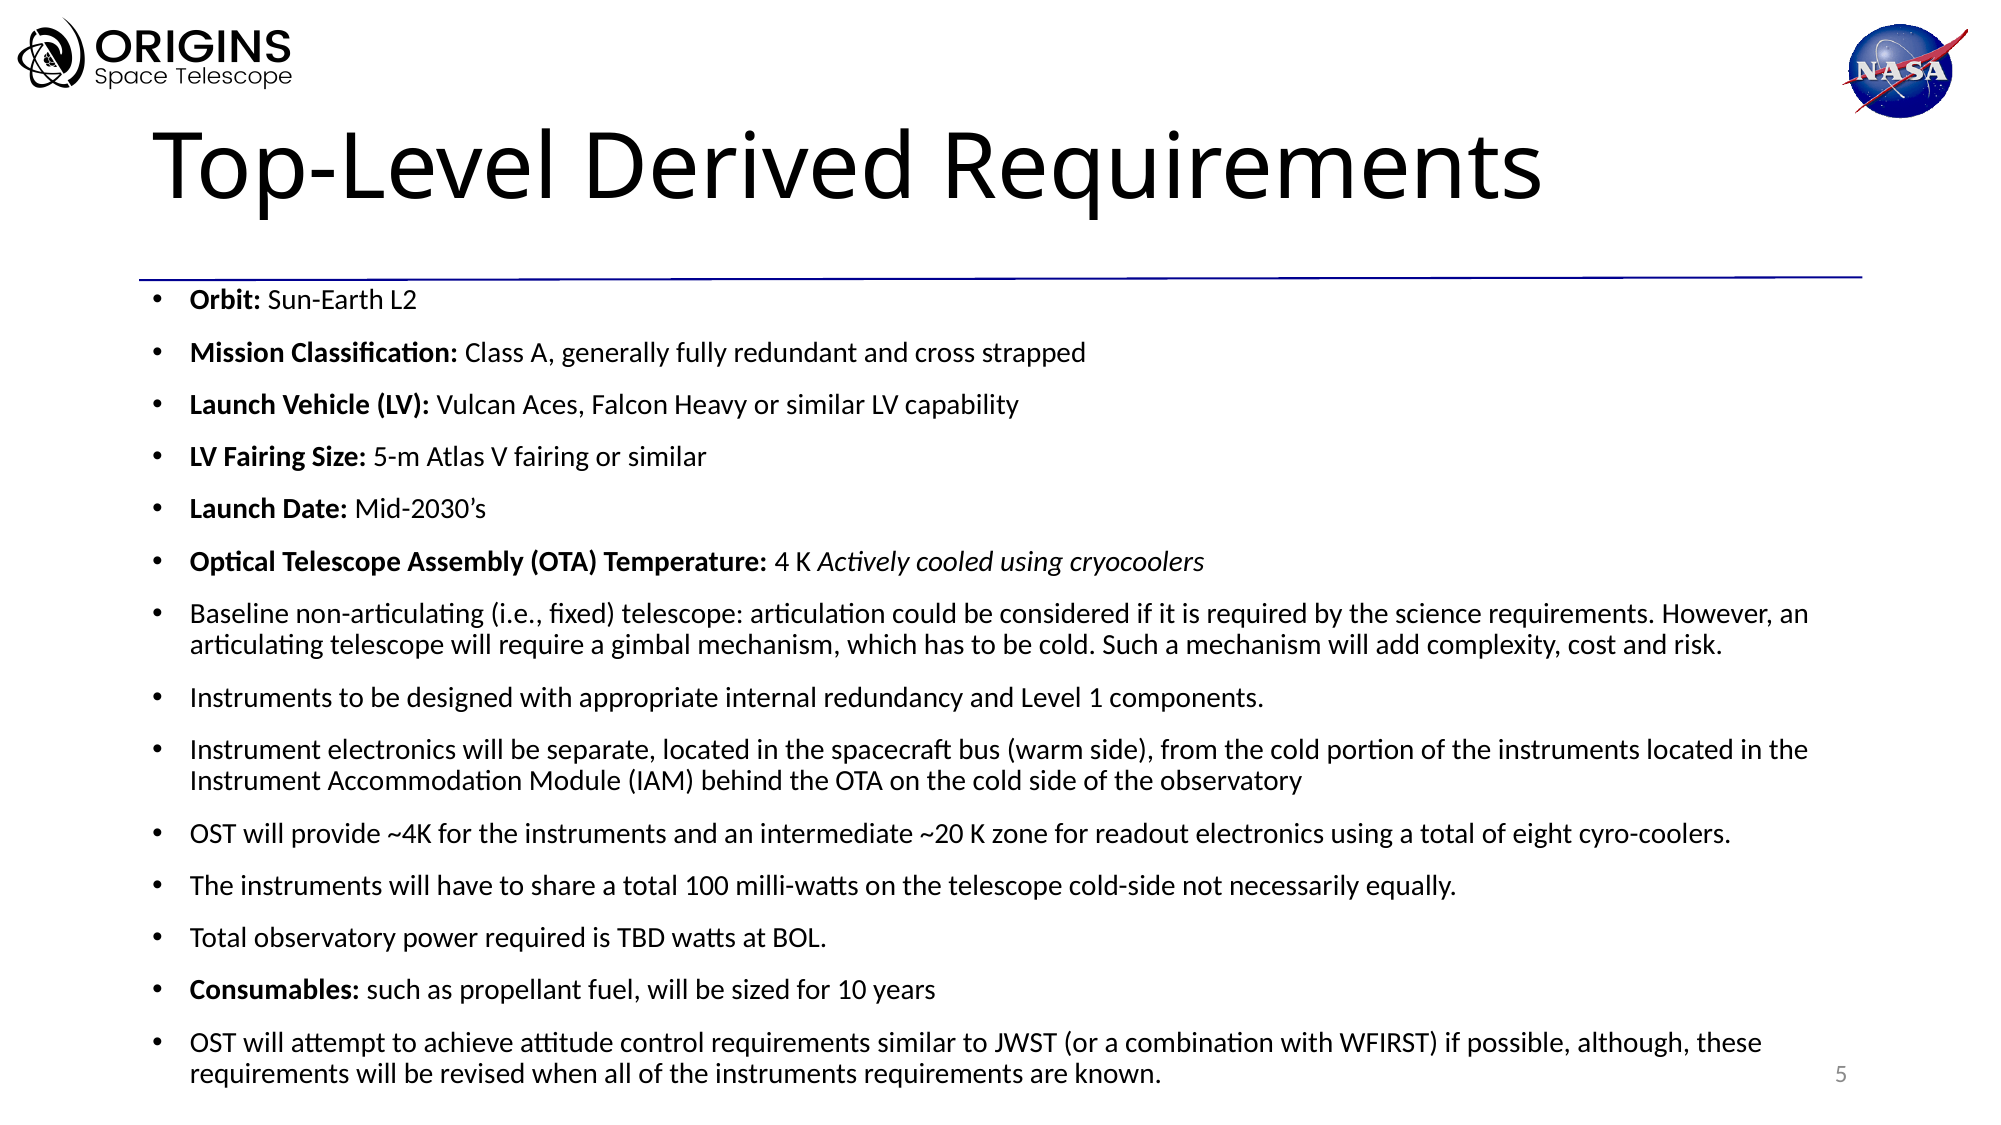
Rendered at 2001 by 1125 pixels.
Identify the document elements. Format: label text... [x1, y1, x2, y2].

title Top-Level Derived Requirements [137, 59, 1863, 277]
picture [15, 16, 294, 90]
list Orbit: Sun-Earth L2 Mission Classification: Class A, generally fully redundant and cross strapped Launch Vehicle (LV): Vulcan Aces, Falcon Heavy or similar LV capability LV Fairing Size: 5-m Atlas V fairing or similar Launch Date: Mid-2030’s Optical Telescope Assembly (OTA) Temperature: 4 K Actively cooled using cryocoolers Baseline non-articulating (i.e., fixed) telescope: articulation could be considered if it is required by the science requirements. However, an articulating telescope will require a gimbal mechanism, which has to be cold. Such a mechanism will add complexity, cost and risk. Instruments to be designed with appropriate internal redundancy and Level 1 components. Instrument electronics will be separate, located in the spacecraft bus (warm side), from the cold portion of the instruments located in the Instrument Accommodation Module (IAM) behind the OTA on the cold side of the observatory OST will provide ~4K for the instruments and an intermediate ~20 K zone for readout electronics using a total of eight cyro-coolers. The instruments will have to share a total 100 milli-watts on the telescope cold-side not necessarily equally. Total observatory power required is TBD watts at BOL. Consumables: such as propellant fuel, will be sized for 10 years OST will attempt to achieve attitude control requirements similar to JWST (or a combination with WFIRST) if possible, although, these requirements will be revised when all of the instruments requirements are known. [137, 277, 1863, 992]
picture [1834, 18, 1968, 123]
slide_number 5 [1412, 1042, 1863, 1103]
